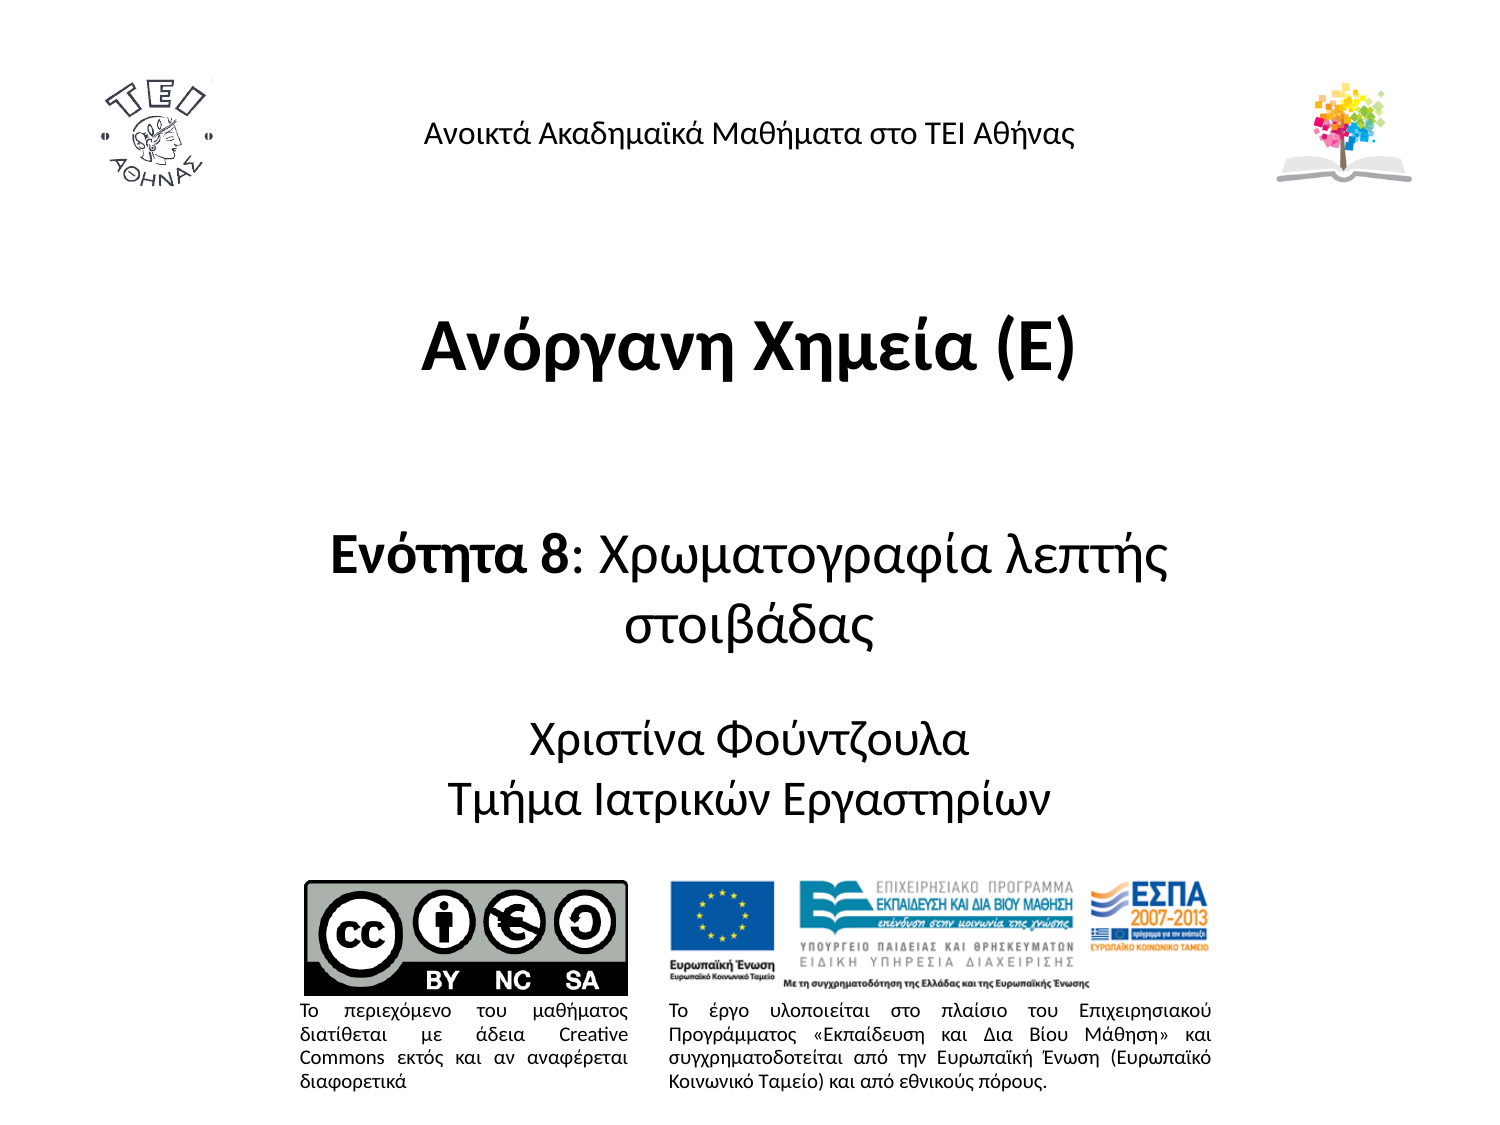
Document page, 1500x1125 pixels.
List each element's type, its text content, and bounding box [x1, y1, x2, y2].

table_header Το περιεχόμενο του μαθήματος διατίθεται με άδεια Creative Commons εκτός και αν αναφέρεται διαφορετικά [289, 999, 640, 1125]
picture [100, 77, 213, 193]
text_box Ανοικτά Ακαδημαϊκά Μαθήματα στο ΤΕΙ Αθήνας [217, 103, 1268, 159]
picture [303, 880, 628, 996]
picture [1273, 77, 1414, 185]
title Ανόργανη Χημεία (Ε) [112, 219, 1388, 461]
subtitle Ενότητα 8: Χρωματογραφία λεπτής στοιβάδας Χριστίνα Φούντζουλα Τμήμα Ιατρικών Εργαστηρίων [224, 507, 1275, 835]
table_header Το έργο υλοποιείται στο πλαίσιο του Επιχειρησιακού Προγράμματος «Εκπαίδευση και Δια Βίου Μάθηση» και συγχρηματοδοτείται από την Ευρωπαϊκή Ένωση (Ευρωπαϊκό Κοινωνικό Ταμείο) και από εθνικούς πόρους. [640, 999, 1223, 1125]
picture [663, 880, 1213, 999]
